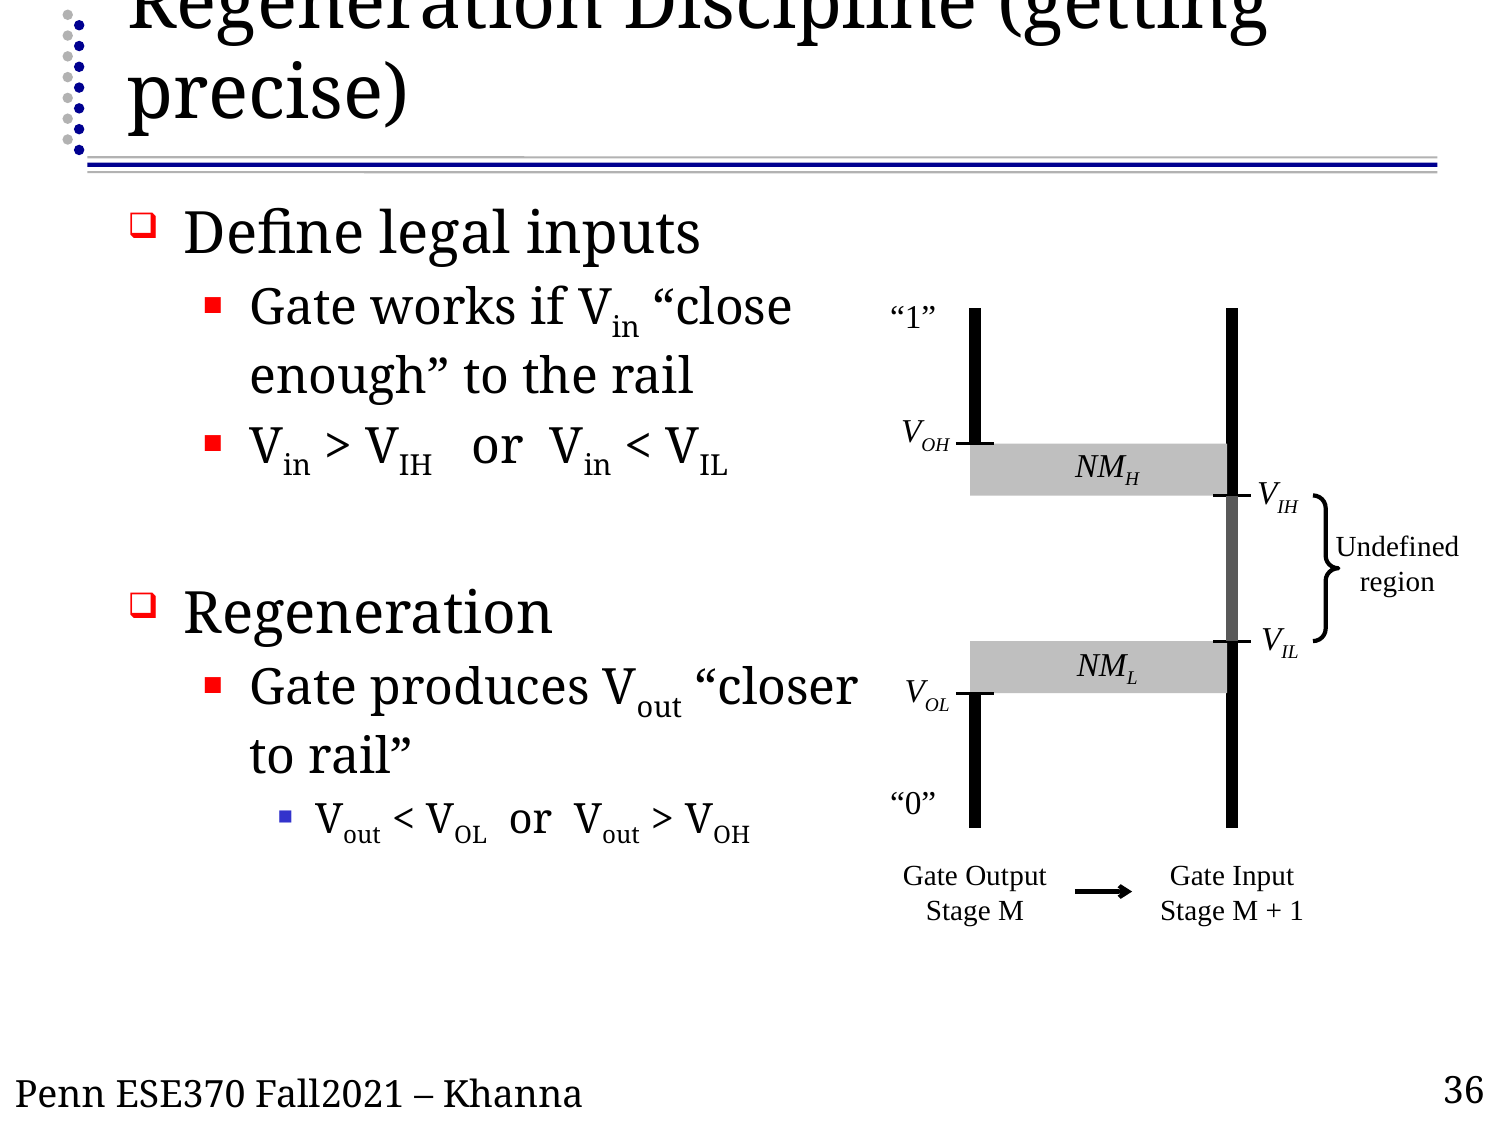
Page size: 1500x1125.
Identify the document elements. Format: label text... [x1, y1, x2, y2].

list Define legal inputs Gate works if Vin “close enough” to the rail Vin > VIH or Vin < VIL Regeneration Gate produces Vout “closer to rail” Vout < VOL or Vout > VOH [112, 187, 900, 1013]
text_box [874, 287, 1476, 936]
slide_number 36 [1187, 1050, 1500, 1125]
text_box Penn ESE370 Fall2021 – Khanna [0, 1062, 700, 1125]
title Regeneration Discipline (getting precise) [112, 16, 1391, 142]
